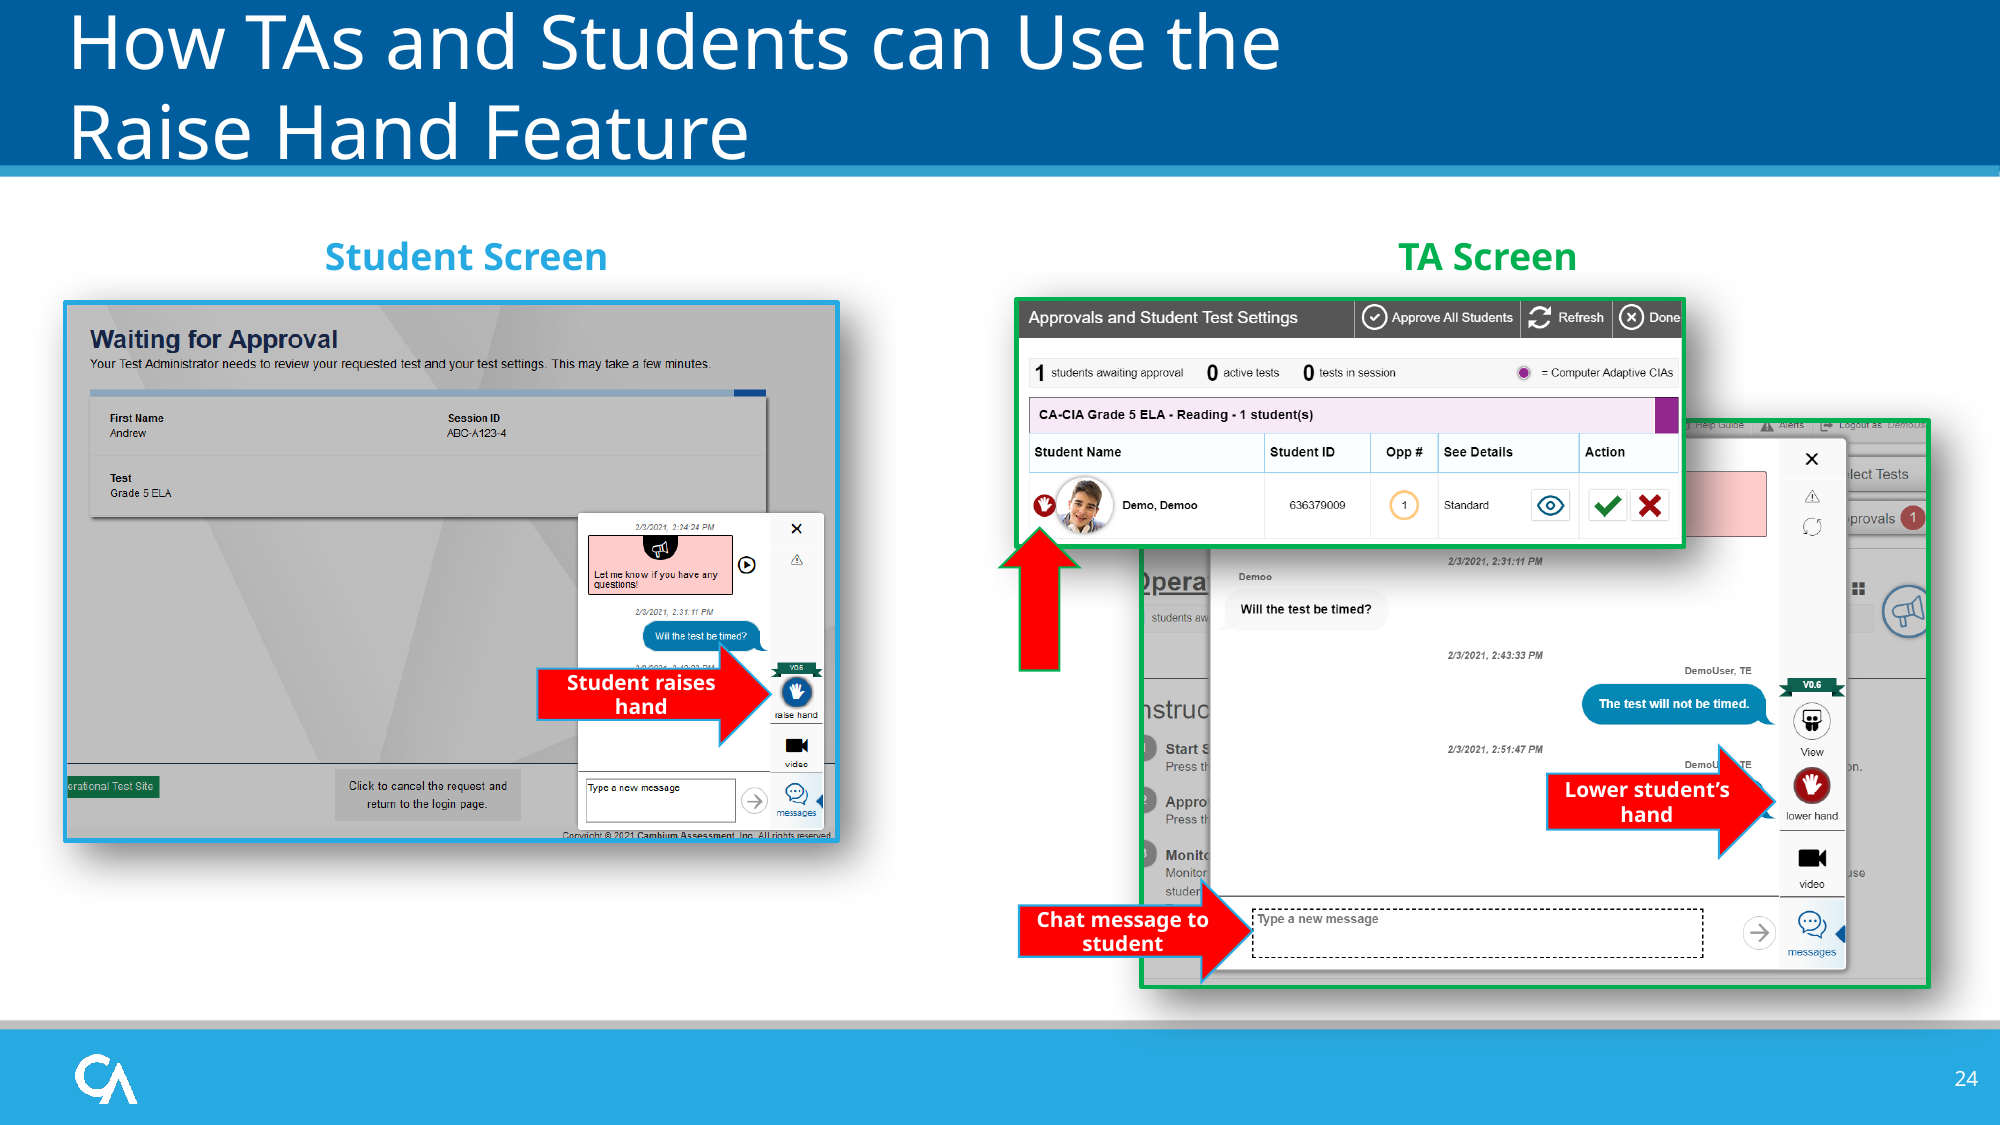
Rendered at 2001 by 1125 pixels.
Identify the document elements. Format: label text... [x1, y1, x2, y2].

picture [75, 1054, 138, 1104]
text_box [999, 301, 1927, 985]
slide_number 24 [1877, 1057, 1993, 1103]
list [67, 304, 836, 839]
text_box TA Screen [1383, 225, 1594, 279]
title How TAs and Students can Use the Raise Hand Feature [67, 89, 1933, 175]
text_box Student Screen [310, 225, 624, 286]
